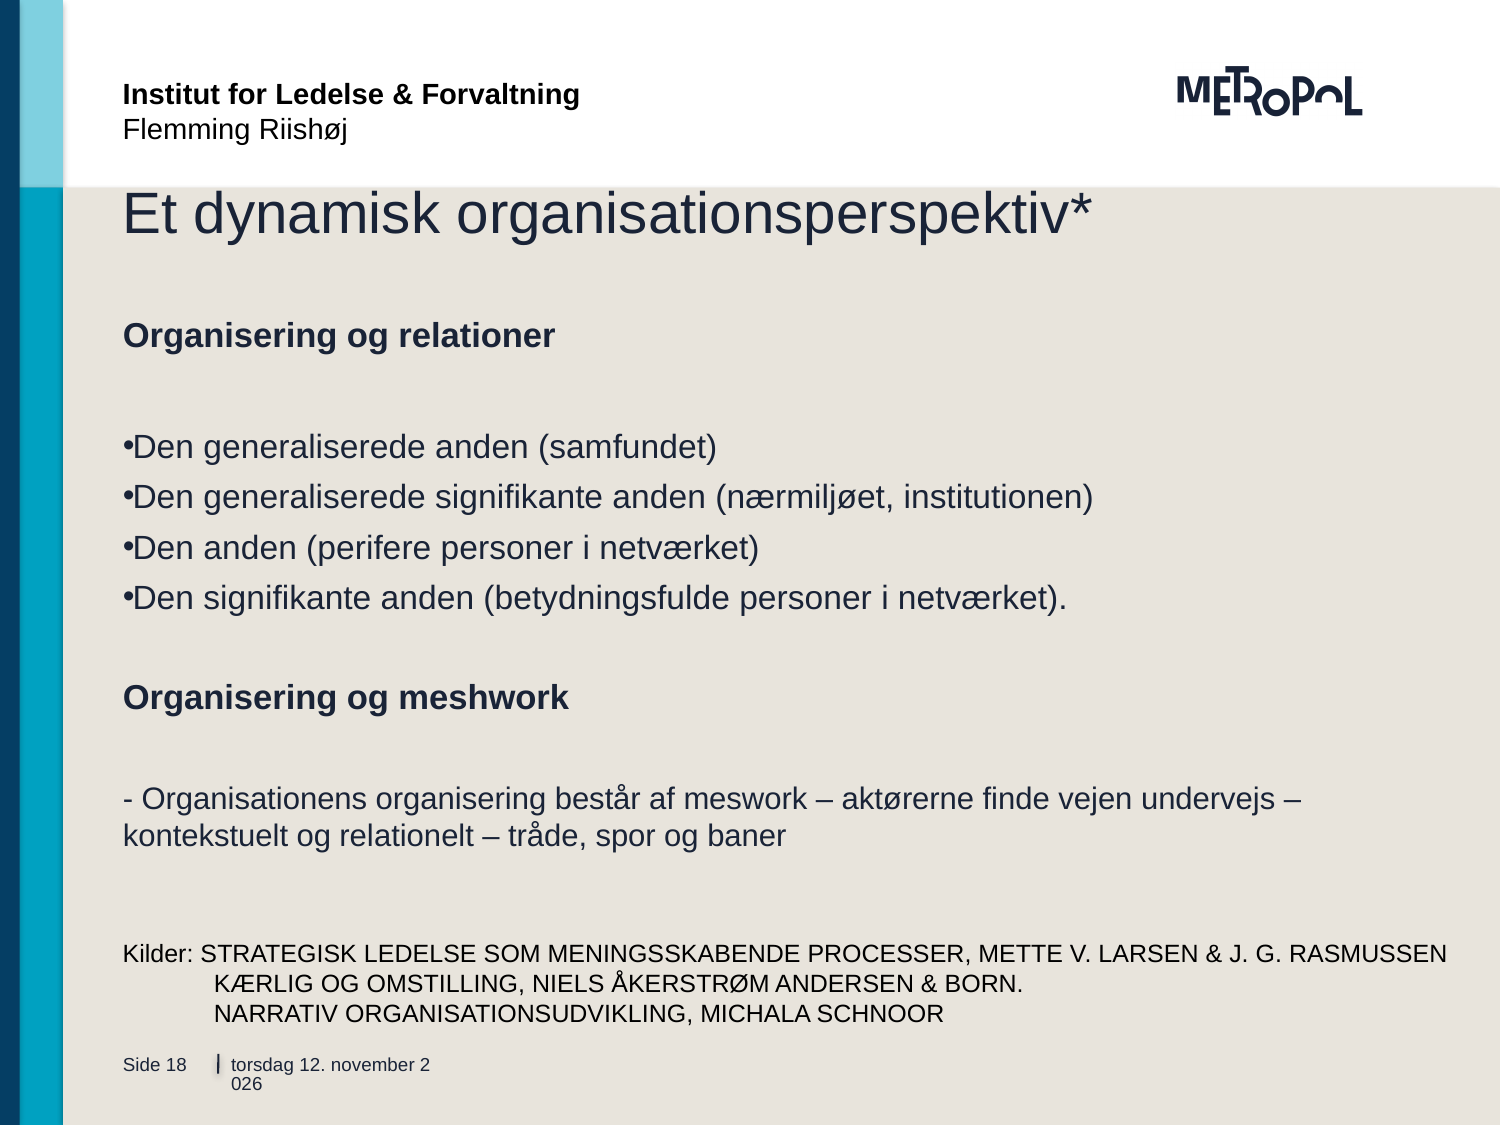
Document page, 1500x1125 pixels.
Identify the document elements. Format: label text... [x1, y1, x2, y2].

list Organisering og relationer Den generaliserede anden (samfundet) Den generaliserede signifikante anden (nærmiljøet, institutionen) Den anden (perifere personer i netværket) Den signifikante anden (betydningsfulde personer i netværket). Organisering og meshwork - Organisationens organisering består af meswork – aktørerne finde vejen undervejs – kontekstuelt og relationelt – tråde, spor og baner [122, 312, 1378, 859]
picture [1175, 62, 1363, 120]
text_box Kilder: Strategisk Ledelse som meningsskabende processer, Mette V. Larsen & J. G. Rasmussen Kærlig og omstilling, Niels Åkerstrøm Andersen & Born. Narrativ organisationsudvikling, Michala schnoor [122, 937, 1500, 1088]
text_box Institut for Ledelse & Forvaltning Flemming Riishøj [122, 74, 638, 145]
title Et dynamisk organisationsperspektiv* [122, 174, 1377, 312]
